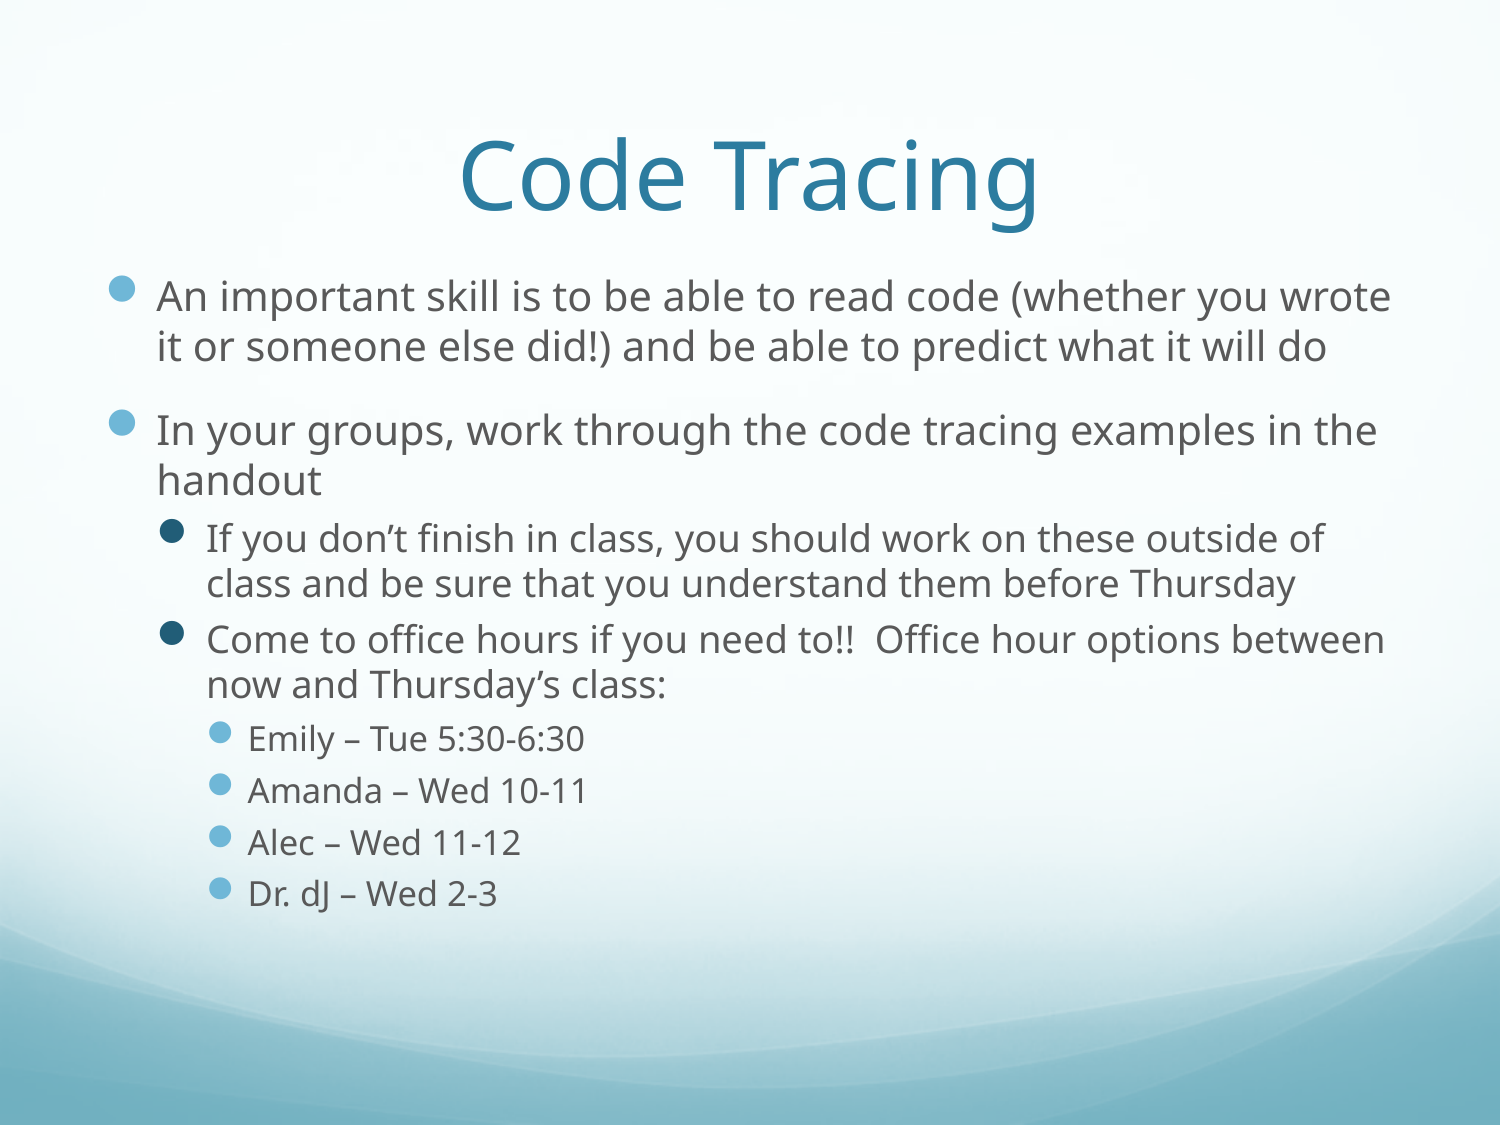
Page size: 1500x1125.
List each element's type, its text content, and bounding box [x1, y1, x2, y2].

list An important skill is to be able to read code (whether you wrote it or someone else did!) and be able to predict what it will do In your groups, work through the code tracing examples in the handout If you don’t finish in class, you should work on these outside of class and be sure that you understand them before Thursday Come to office hours if you need to!! Office hour options between now and Thursday’s class: Emily – Tue 5:30-6:30 Amanda – Wed 10-11 Alec – Wed 11-12 Dr. dJ – Wed 2-3 [90, 262, 1410, 975]
title Code Tracing [90, 17, 1410, 237]
